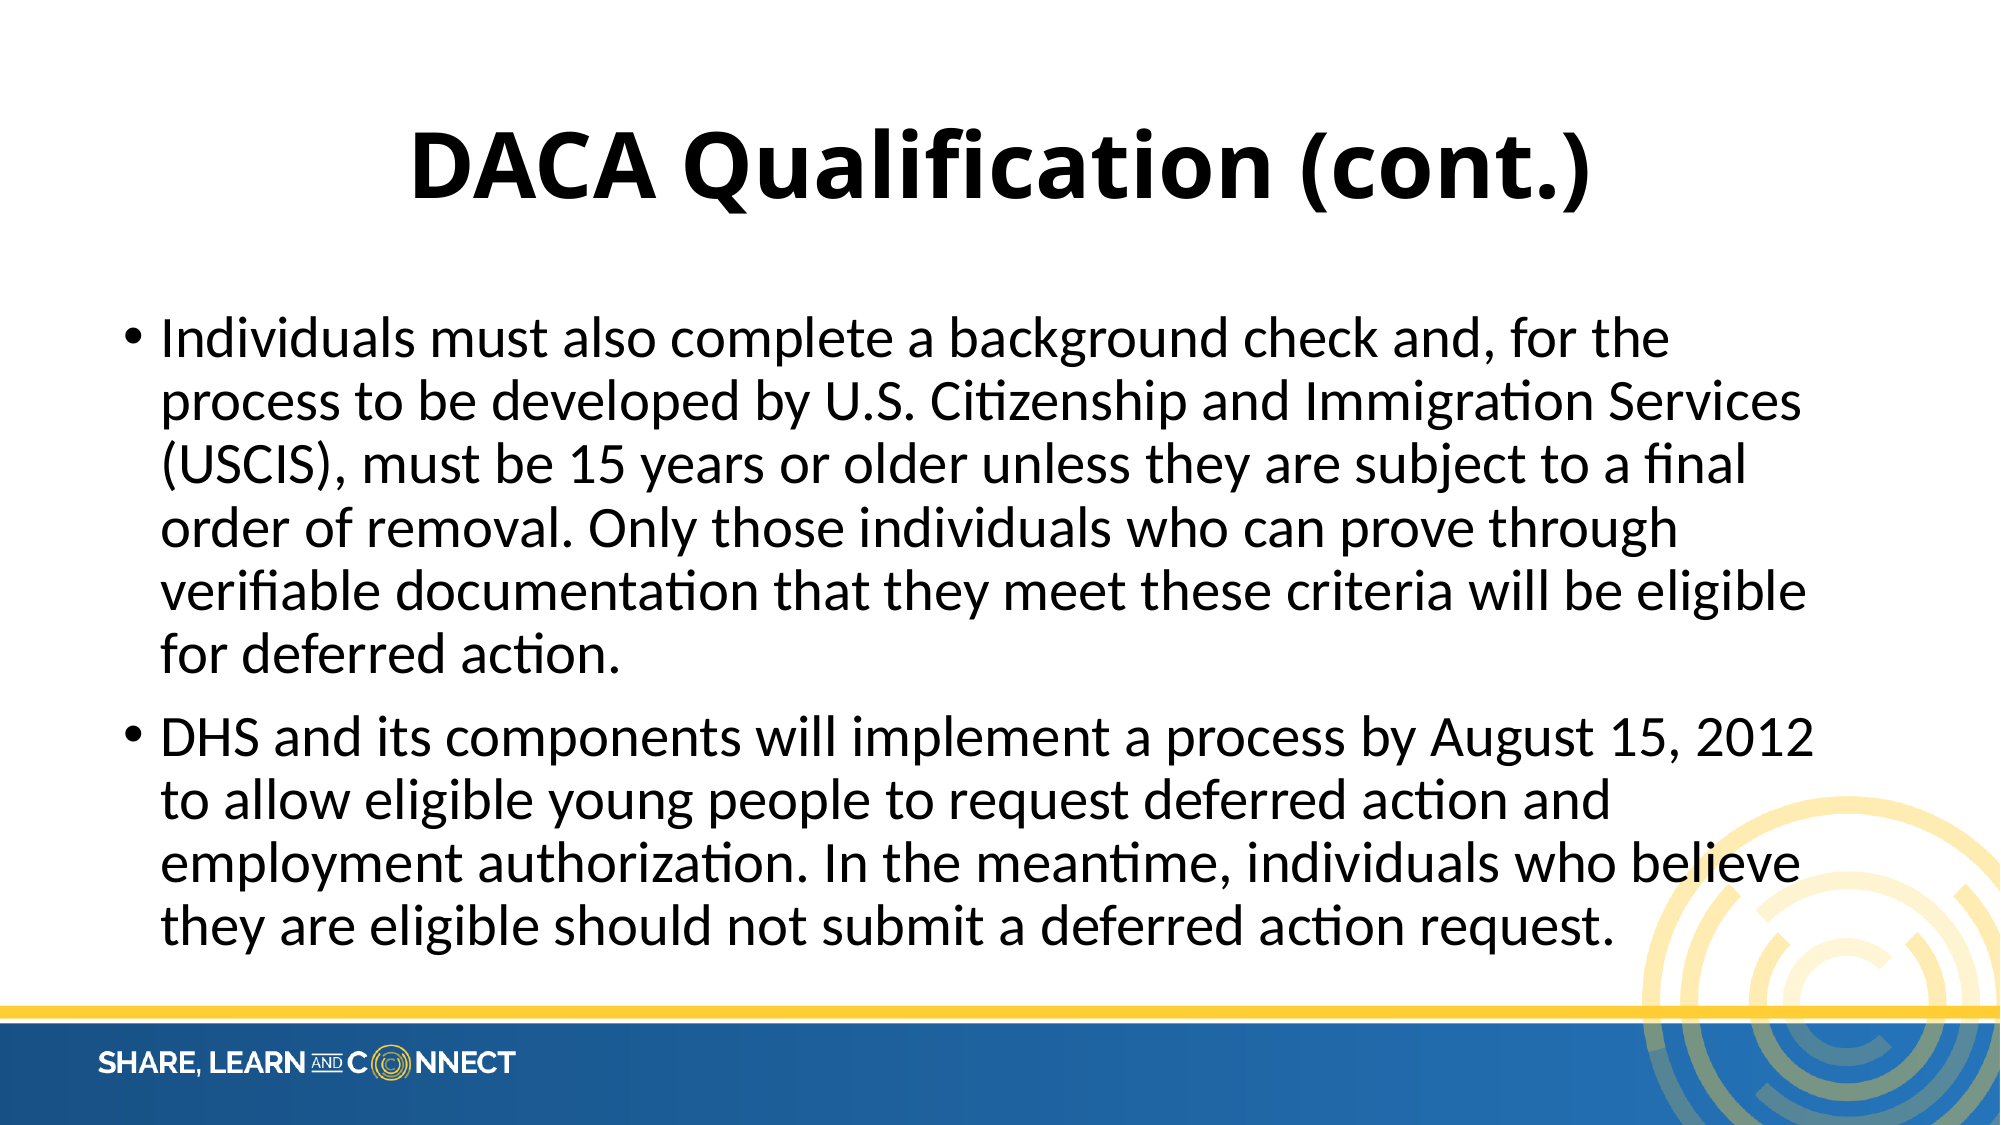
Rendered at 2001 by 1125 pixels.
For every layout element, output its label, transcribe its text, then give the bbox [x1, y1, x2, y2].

title DACA Qualification (cont.) [137, 59, 1863, 278]
list Individuals must also complete a background check and, for the process to be developed by U.S. Citizenship and Immigration Services (USCIS), must be 15 years or older unless they are subject to a final order of removal. Only those individuals who can prove through verifiable documentation that they meet these criteria will be eligible for deferred action. DHS and its components will implement a process by August 15, 2012 to allow eligible young people to request deferred action and employment authorization. In the meantime, individuals who believe they are eligible should not submit a deferred action request. [108, 299, 1834, 990]
picture [0, 786, 2000, 1125]
